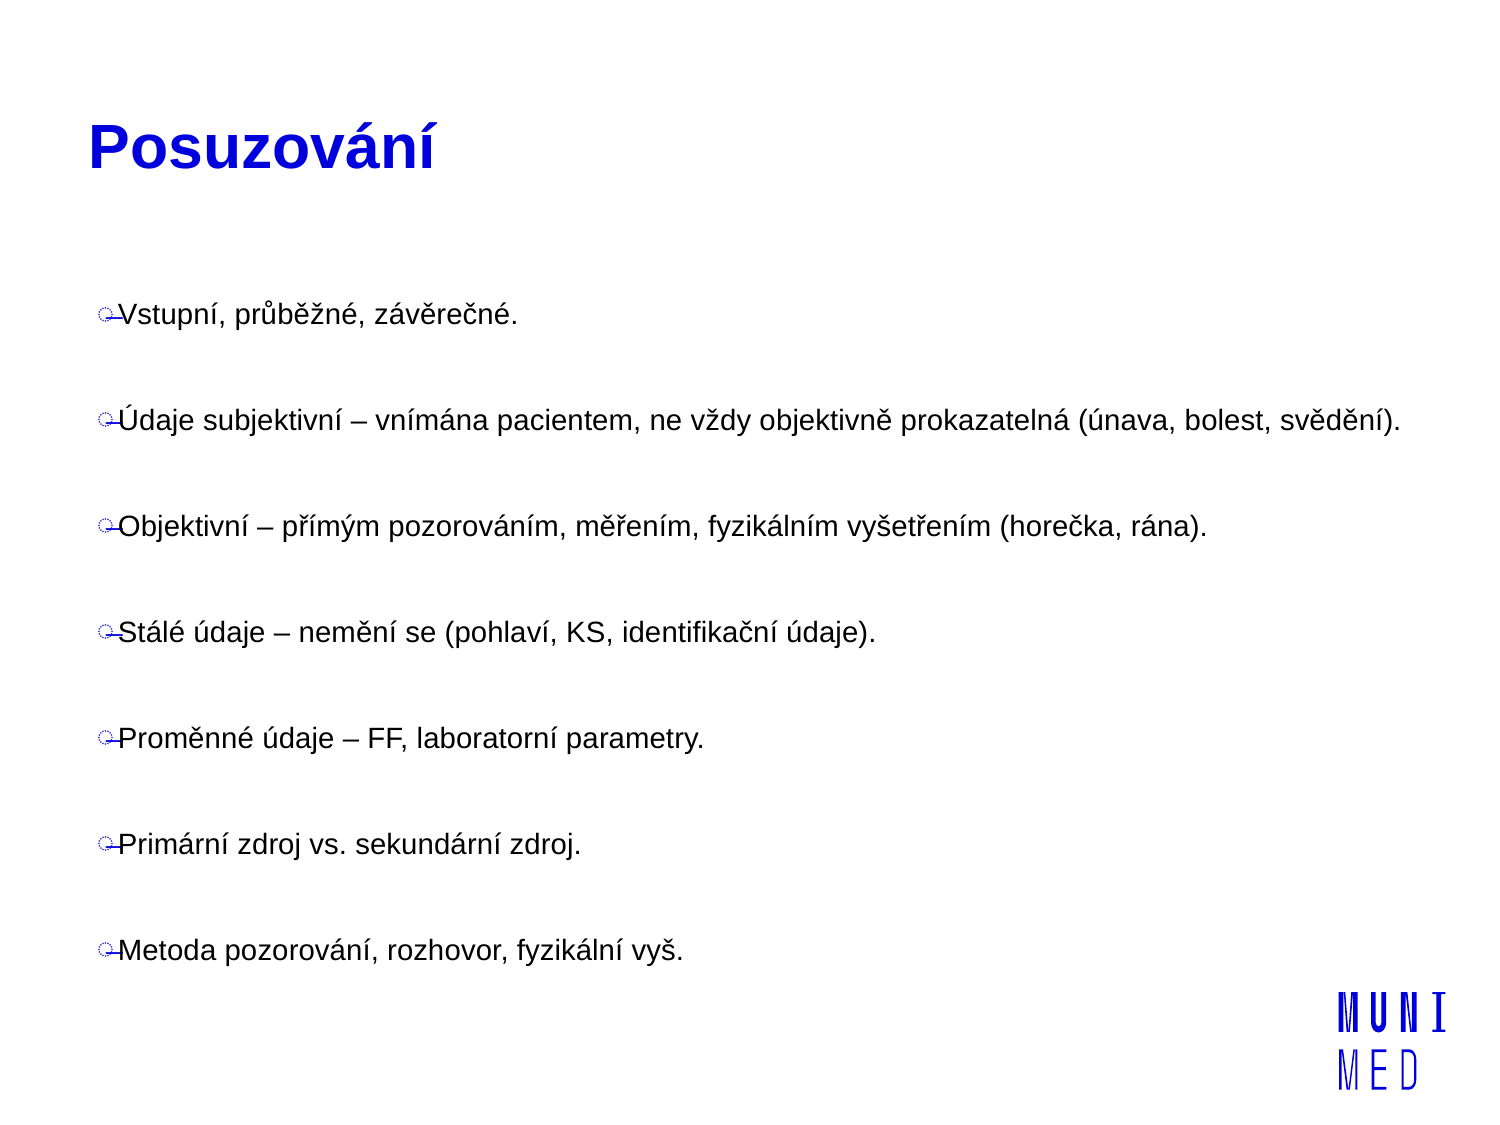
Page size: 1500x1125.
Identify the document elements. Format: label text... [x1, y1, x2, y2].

list Vstupní, průběžné, závěrečné. Údaje subjektivní – vnímána pacientem, ne vždy objektivně prokazatelná (únava, bolest, svědění). Objektivní – přímým pozorováním, měřením, fyzikálním vyšetřením (horečka, rána). Stálé údaje – nemění se (pohlaví, KS, identifikační údaje). Proměnné údaje – FF, laboratorní parametry. Primární zdroj vs. sekundární zdroj. Metoda pozorování, rozhovor, fyzikální vyš. [88, 277, 1412, 1000]
title Posuzování [88, 118, 1412, 193]
